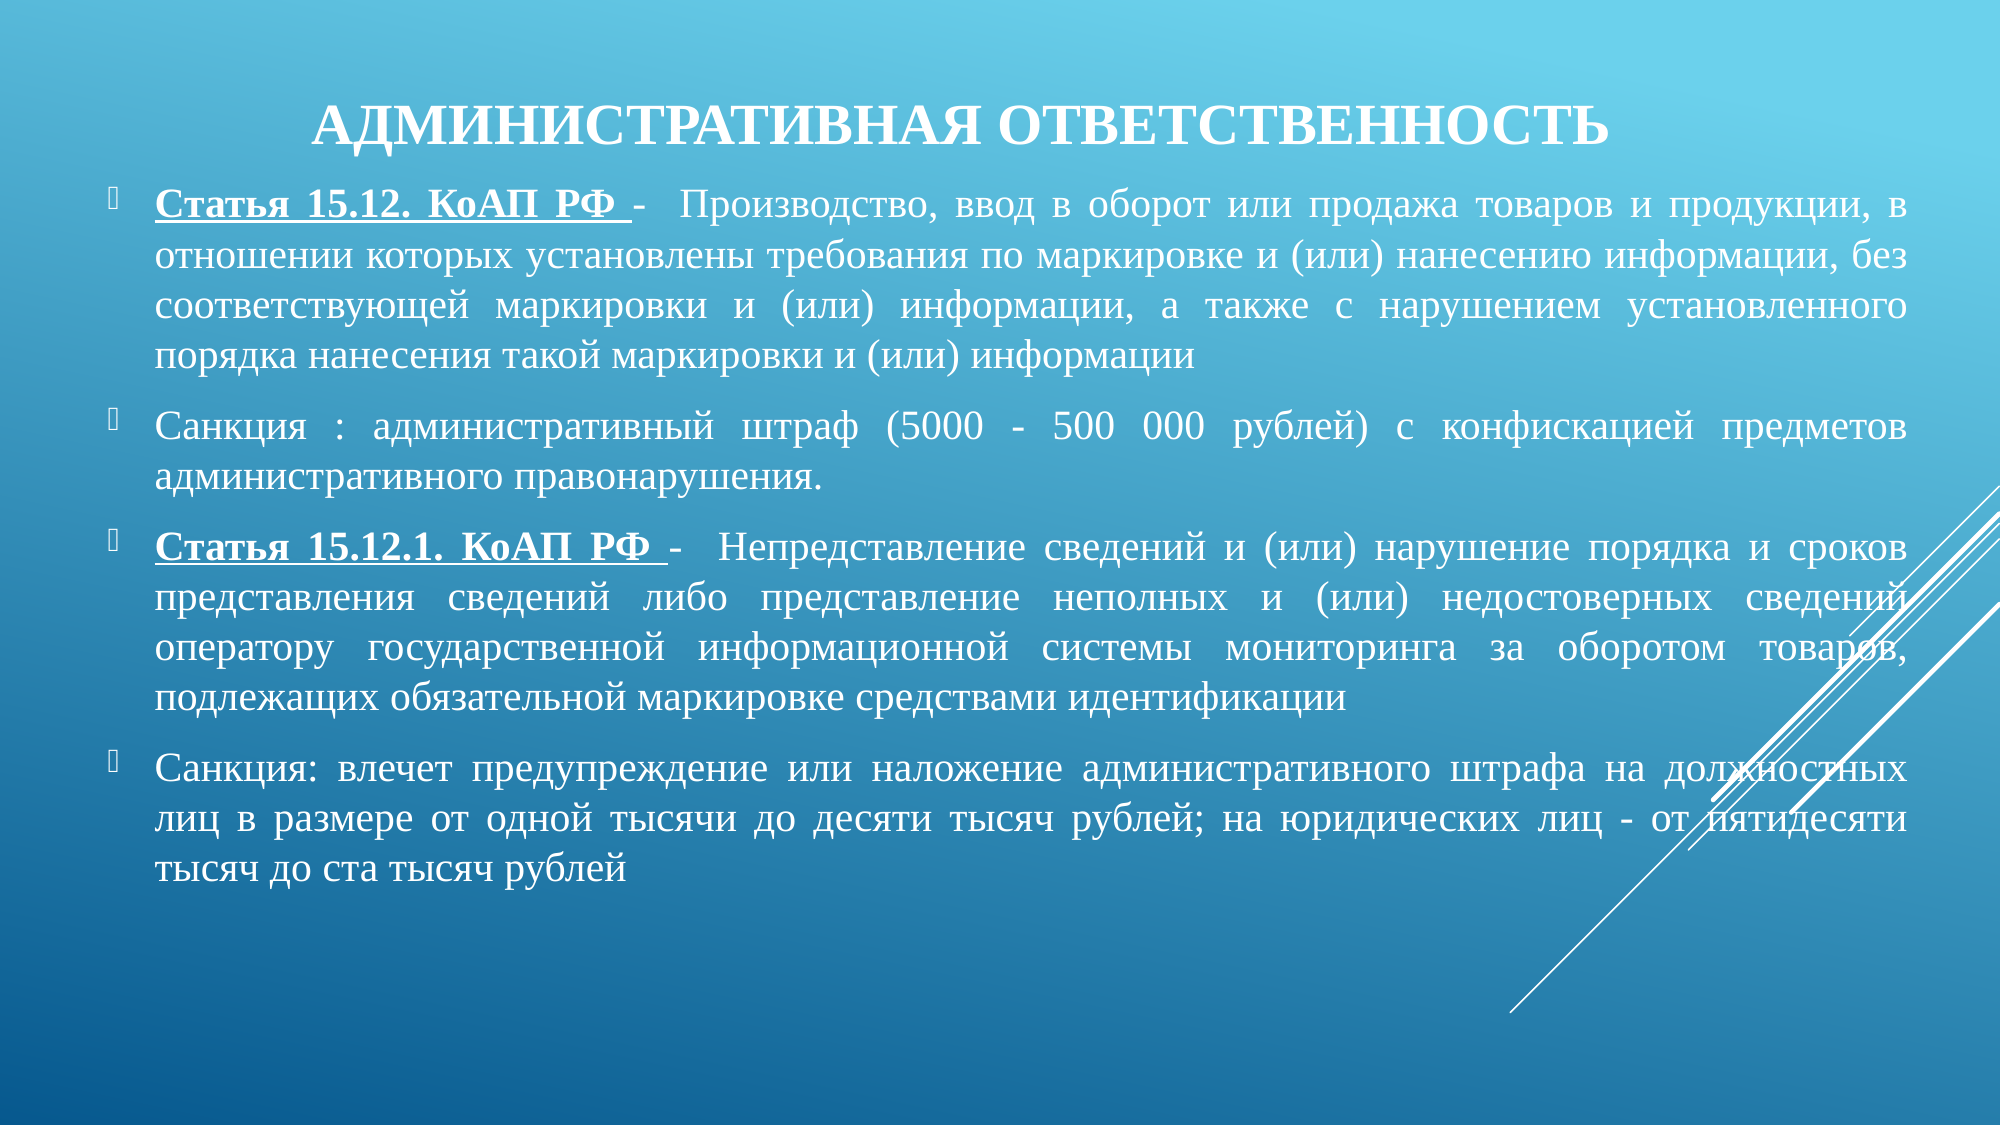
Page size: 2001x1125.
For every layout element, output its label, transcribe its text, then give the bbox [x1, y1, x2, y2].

title Административная ответственность [267, 27, 1656, 168]
list Статья 15.12. КоАП РФ - Производство, ввод в оборот или продажа товаров и продукции, в отношении которых установлены требования по маркировке и (или) нанесению информации, без соответствующей маркировки и (или) информации, а также с нарушением установленного порядка нанесения такой маркировки и (или) информации Санкция : административный штраф (5000 - 500 000 рублей) с конфискацией предметов административного правонарушения. Статья 15.12.1. КоАП РФ - Непредставление сведений и (или) нарушение порядка и сроков представления сведений либо представление неполных и (или) недостоверных сведений оператору государственной информационной системы мониторинга за оборотом товаров, подлежащих обязательной маркировке средствами идентификации Санкция: влечет предупреждение или наложение административного штрафа на должностных лиц в размере от одной тысячи до десяти тысяч рублей; на юридических лиц - от пятидесяти тысяч до ста тысяч рублей [92, 168, 1924, 1016]
